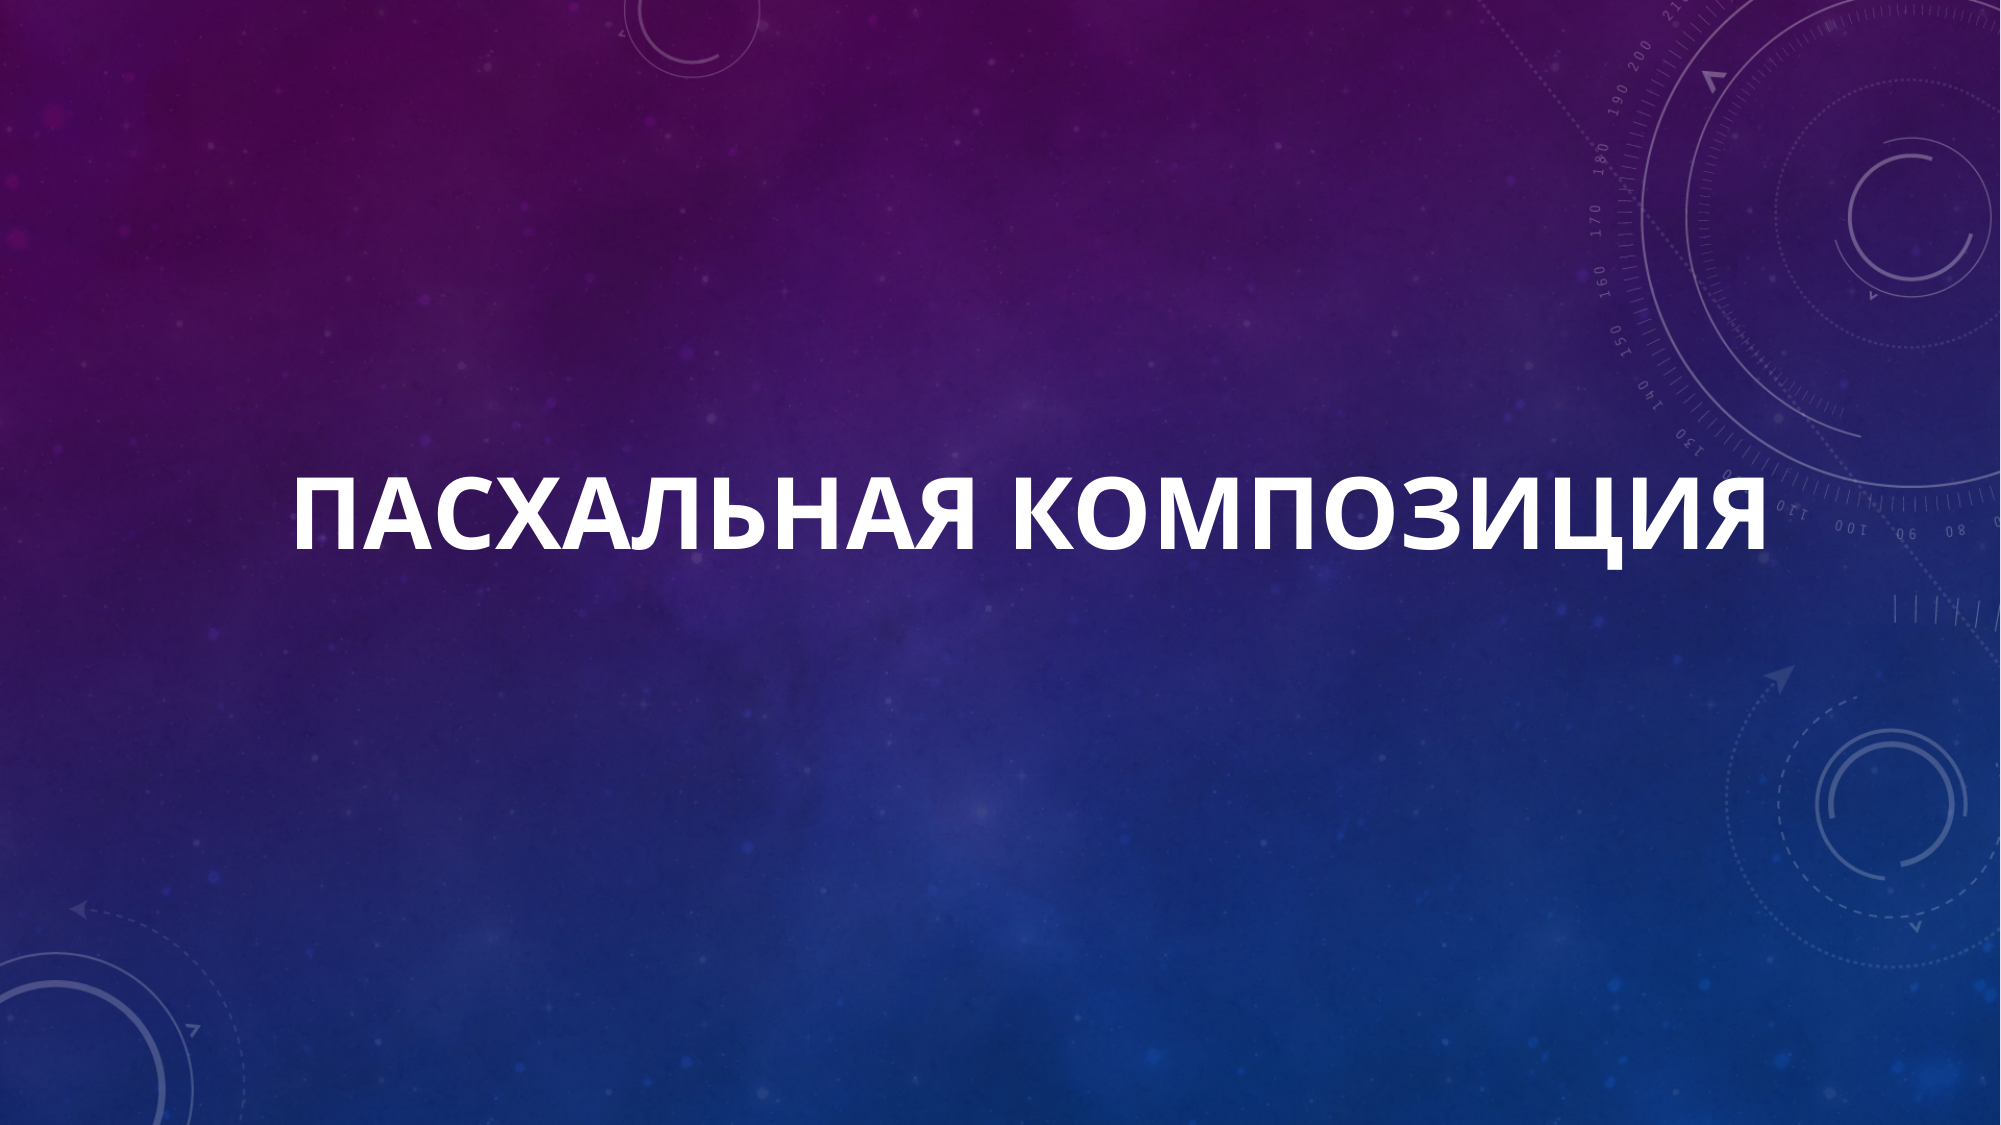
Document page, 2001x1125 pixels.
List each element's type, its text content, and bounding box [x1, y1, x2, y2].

title Пасхальная композиция [200, 212, 1862, 807]
picture [0, 0, 2001, 1125]
